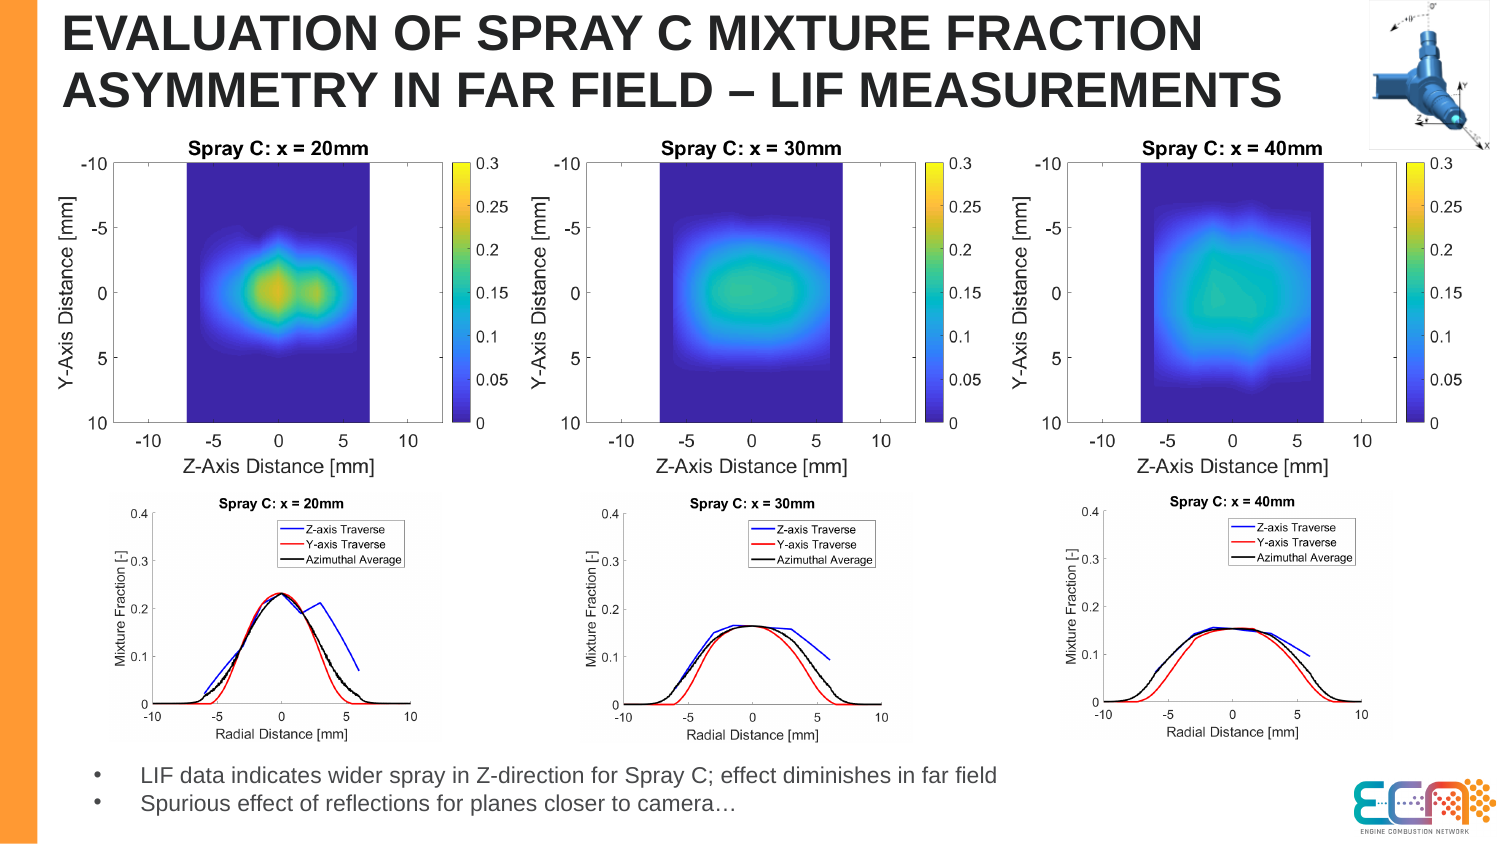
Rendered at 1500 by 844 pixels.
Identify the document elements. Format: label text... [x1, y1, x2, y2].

picture [52, 0, 1491, 480]
picture [1354, 778, 1497, 837]
picture [579, 492, 913, 743]
picture [1059, 489, 1393, 740]
text_box LIF data indicates wider spray in Z-direction for Spray C; effect diminishes in far field Spurious effect of reflections for planes closer to camera… [78, 753, 1224, 823]
picture [108, 491, 442, 742]
title Evaluation of spray C Mixture Fraction asymmetry in FAR Field – LIF Measurements [61, 47, 1362, 118]
